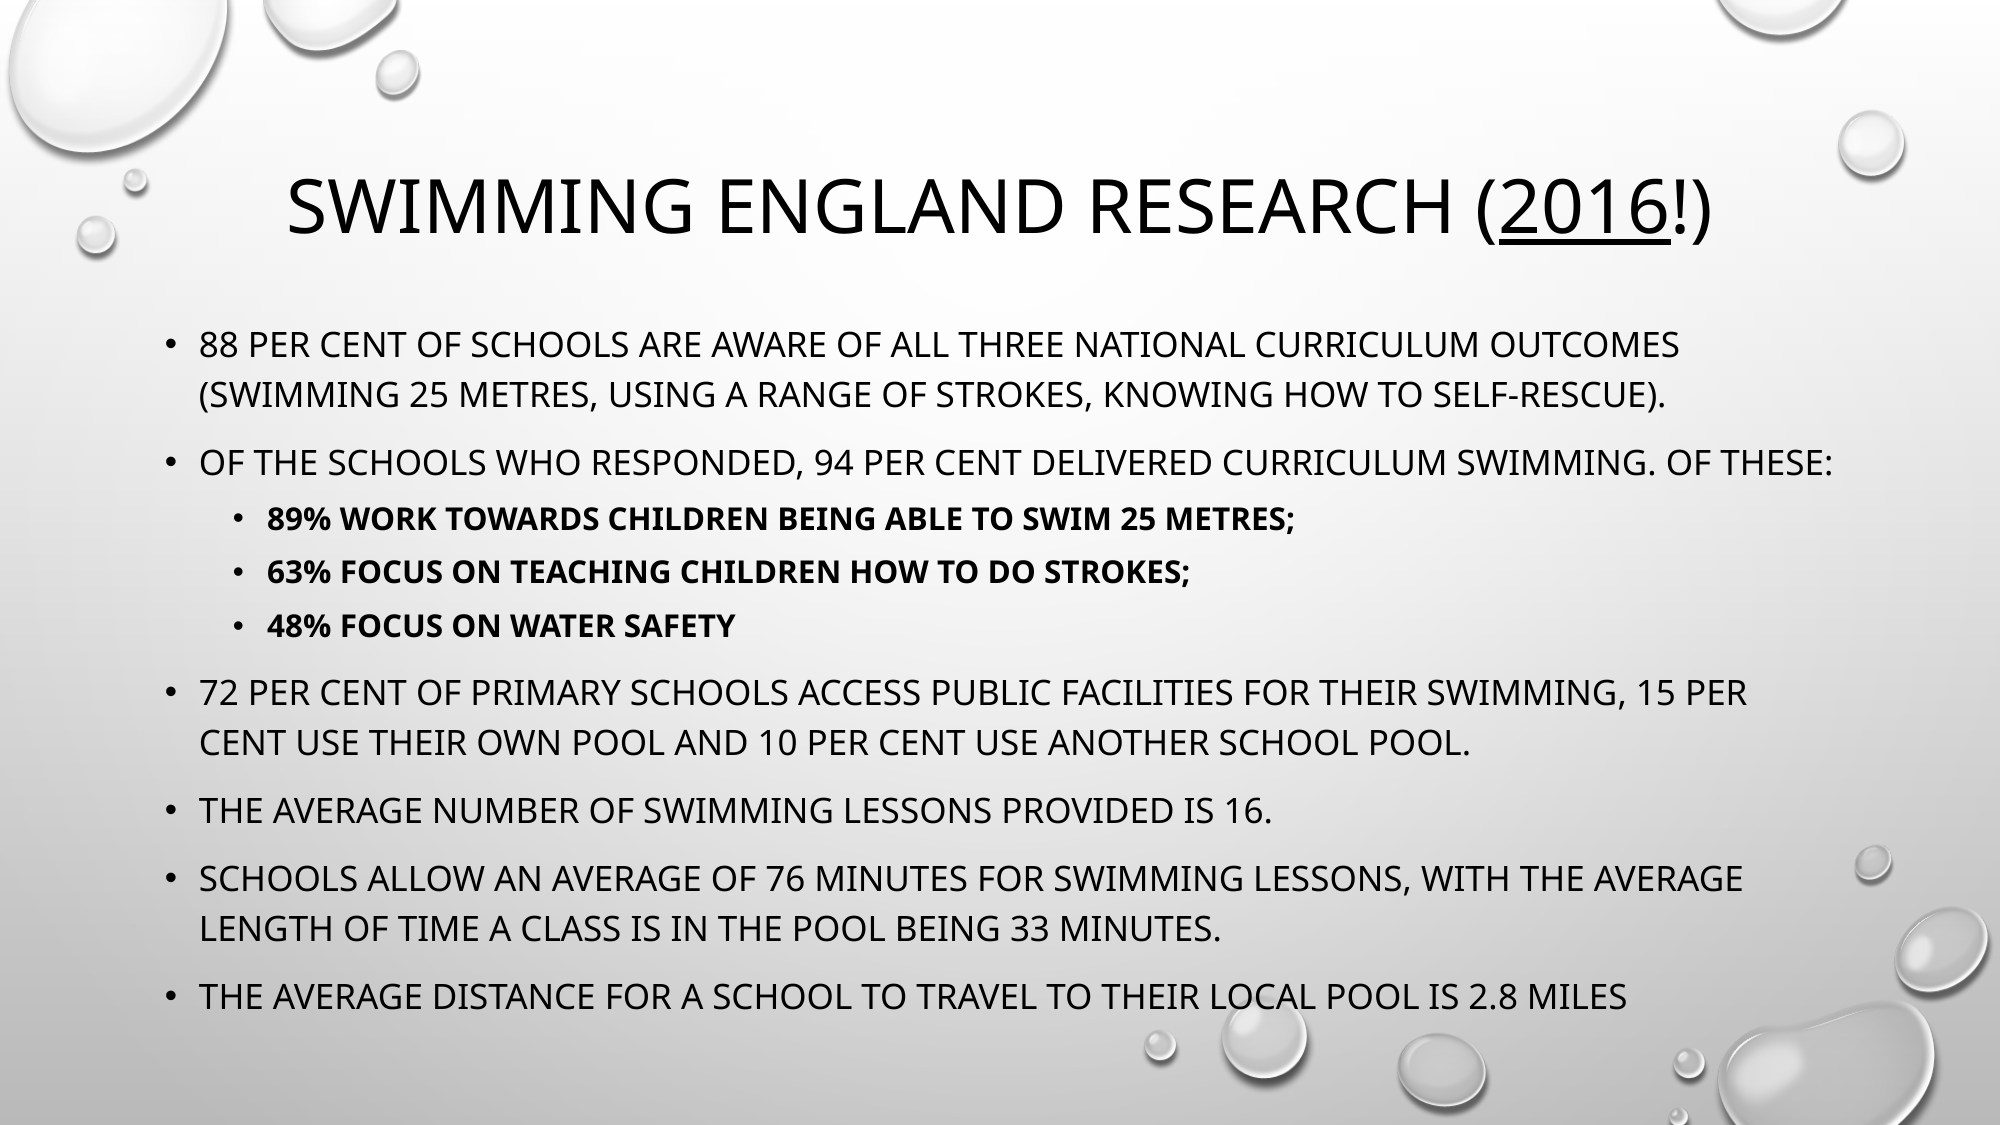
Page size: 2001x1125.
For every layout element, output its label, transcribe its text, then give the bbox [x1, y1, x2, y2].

title Swimming England research (2016!) [149, 78, 1851, 341]
picture [0, 0, 2000, 1125]
list 88 per cent of schools are aware of all three national curriculum outcomes (swimming 25 metres, using a range of strokes, knowing how to self-rescue). Of the schools who responded, 94 per cent delivered curriculum swimming. Of these: 89% work towards children being able to swim 25 metres; 63% focus on teaching children how to do strokes; 48% focus on water safety 72 per cent of primary schools access public facilities for their swimming, 15 per cent use their own pool and 10 per cent use another school pool. The average number of swimming lessons provided is 16. Schools allow an average of 76 minutes for swimming lessons, with the average length of time a class is in the pool being 33 minutes. The average distance for a school to travel to their local pool is 2.8 miles [149, 306, 1850, 1044]
